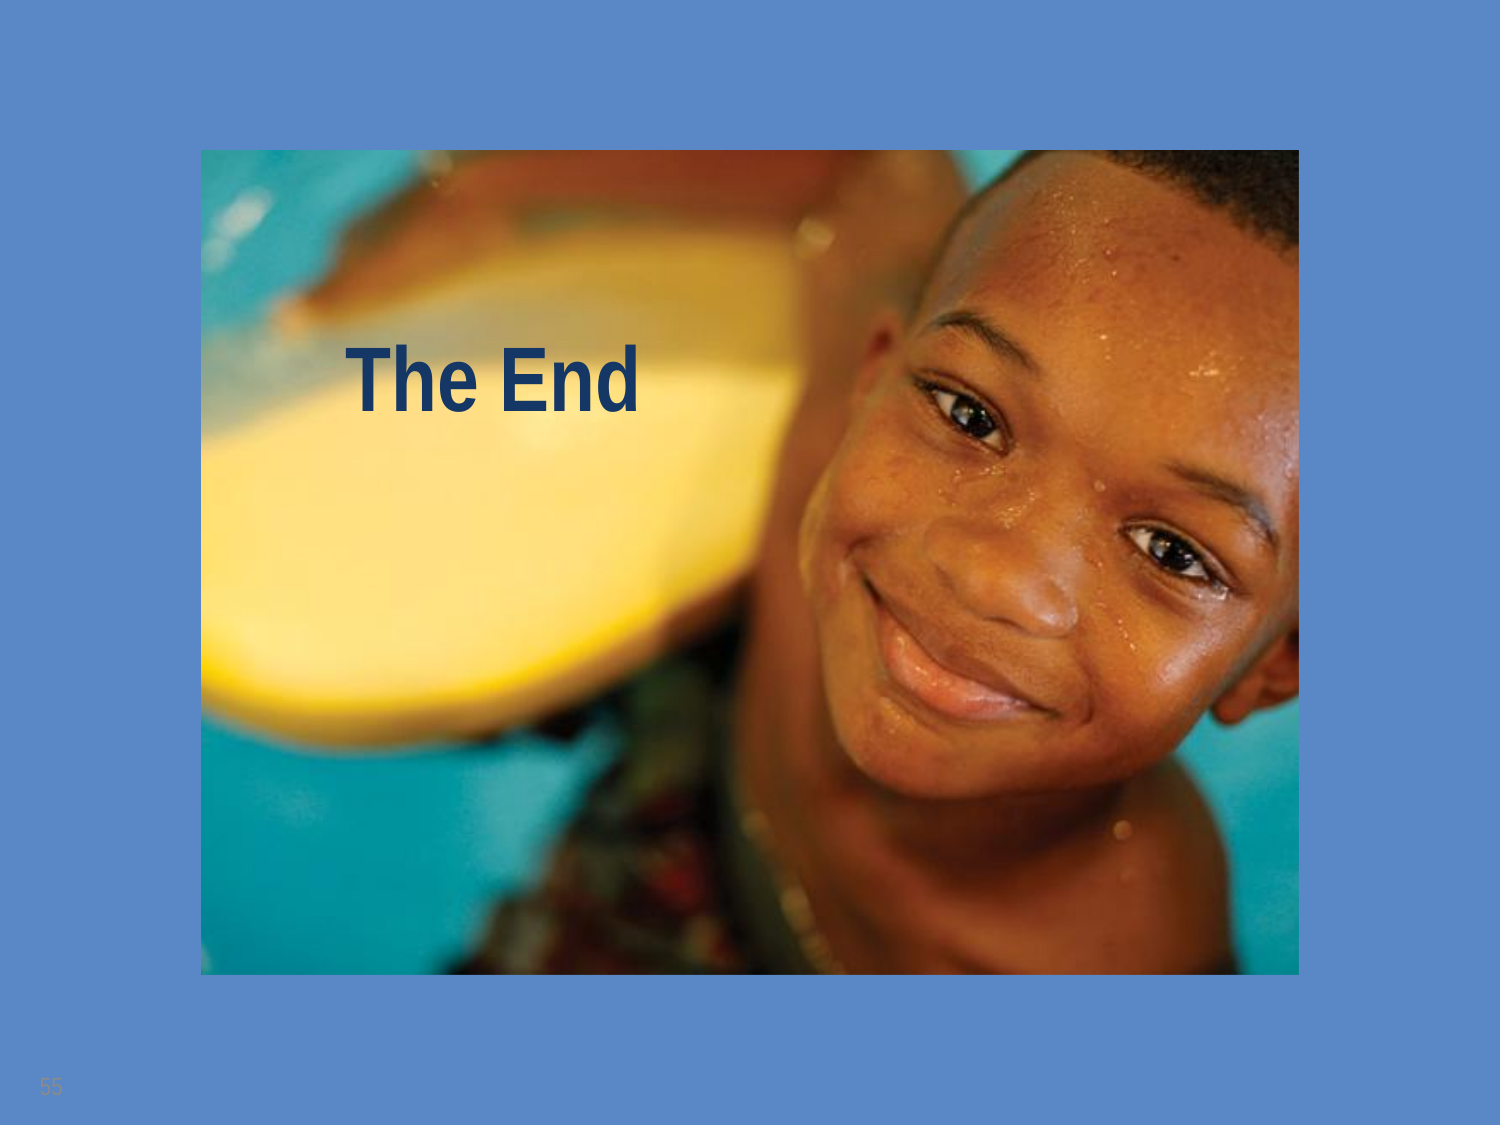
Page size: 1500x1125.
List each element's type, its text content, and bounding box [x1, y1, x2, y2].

title The End [249, 312, 738, 813]
picture [201, 150, 1298, 974]
slide_number 55 [24, 1062, 375, 1125]
